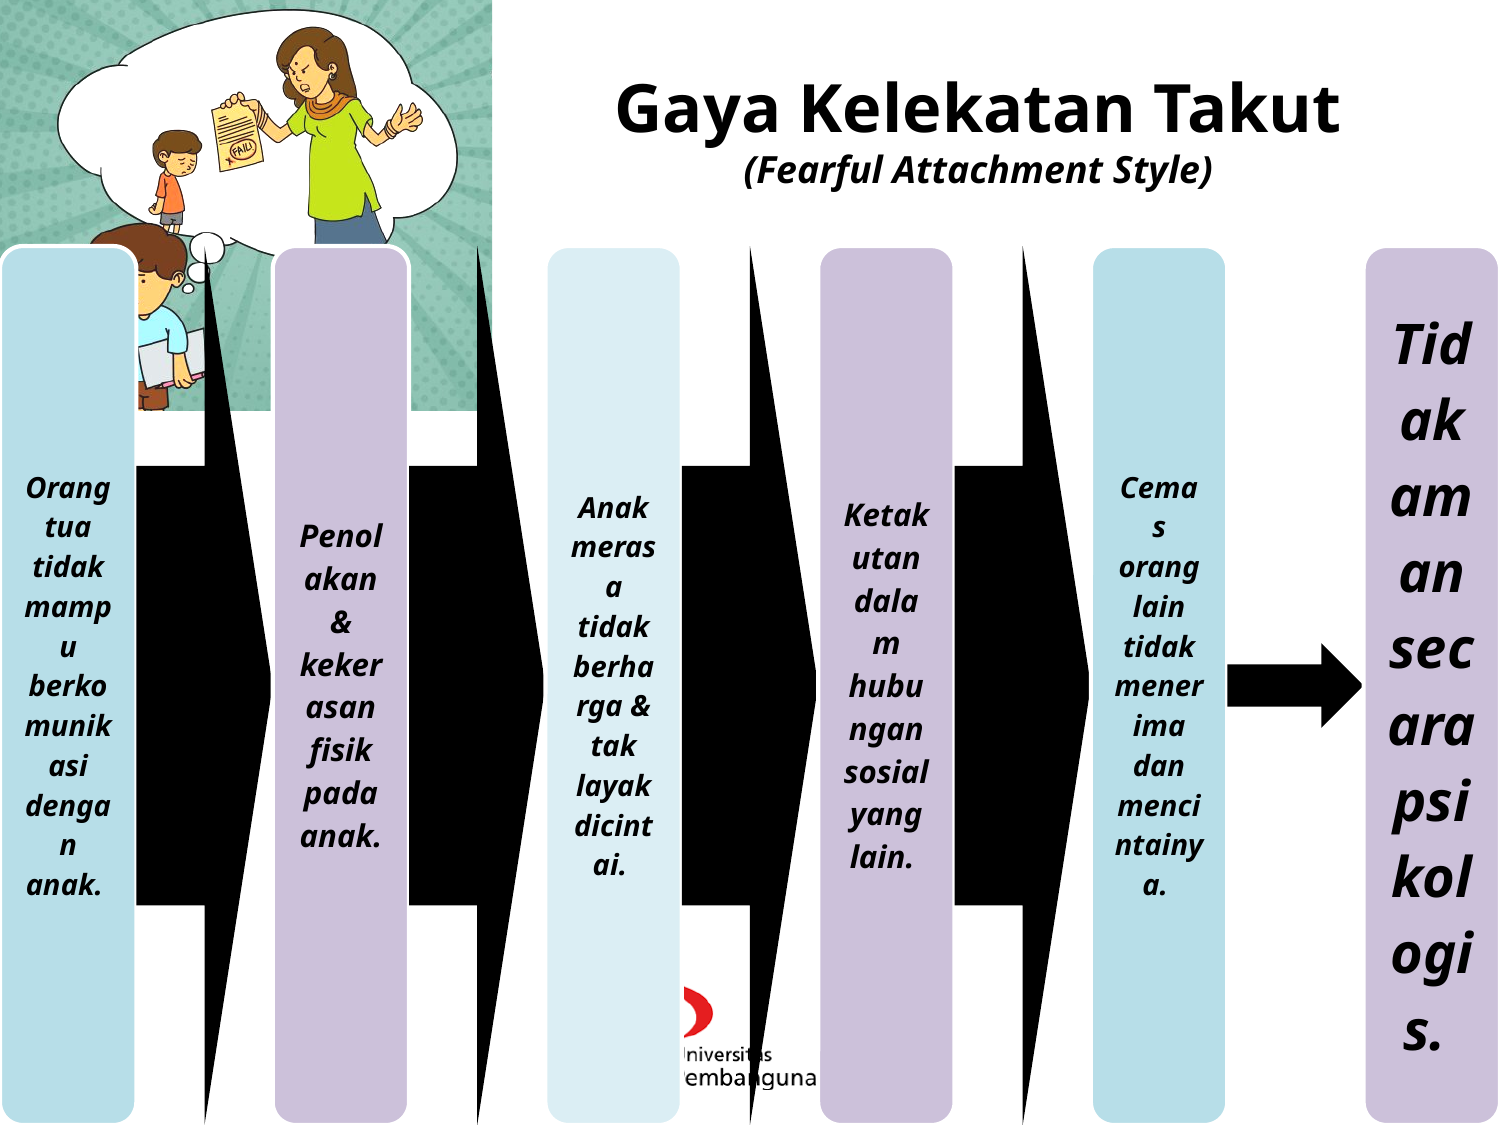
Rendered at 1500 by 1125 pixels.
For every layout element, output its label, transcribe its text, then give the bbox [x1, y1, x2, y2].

picture [0, 0, 493, 245]
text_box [0, 245, 1500, 1125]
text_box Gaya Kelekatan Takut (Fearful Attachment Style) [539, 58, 1418, 199]
